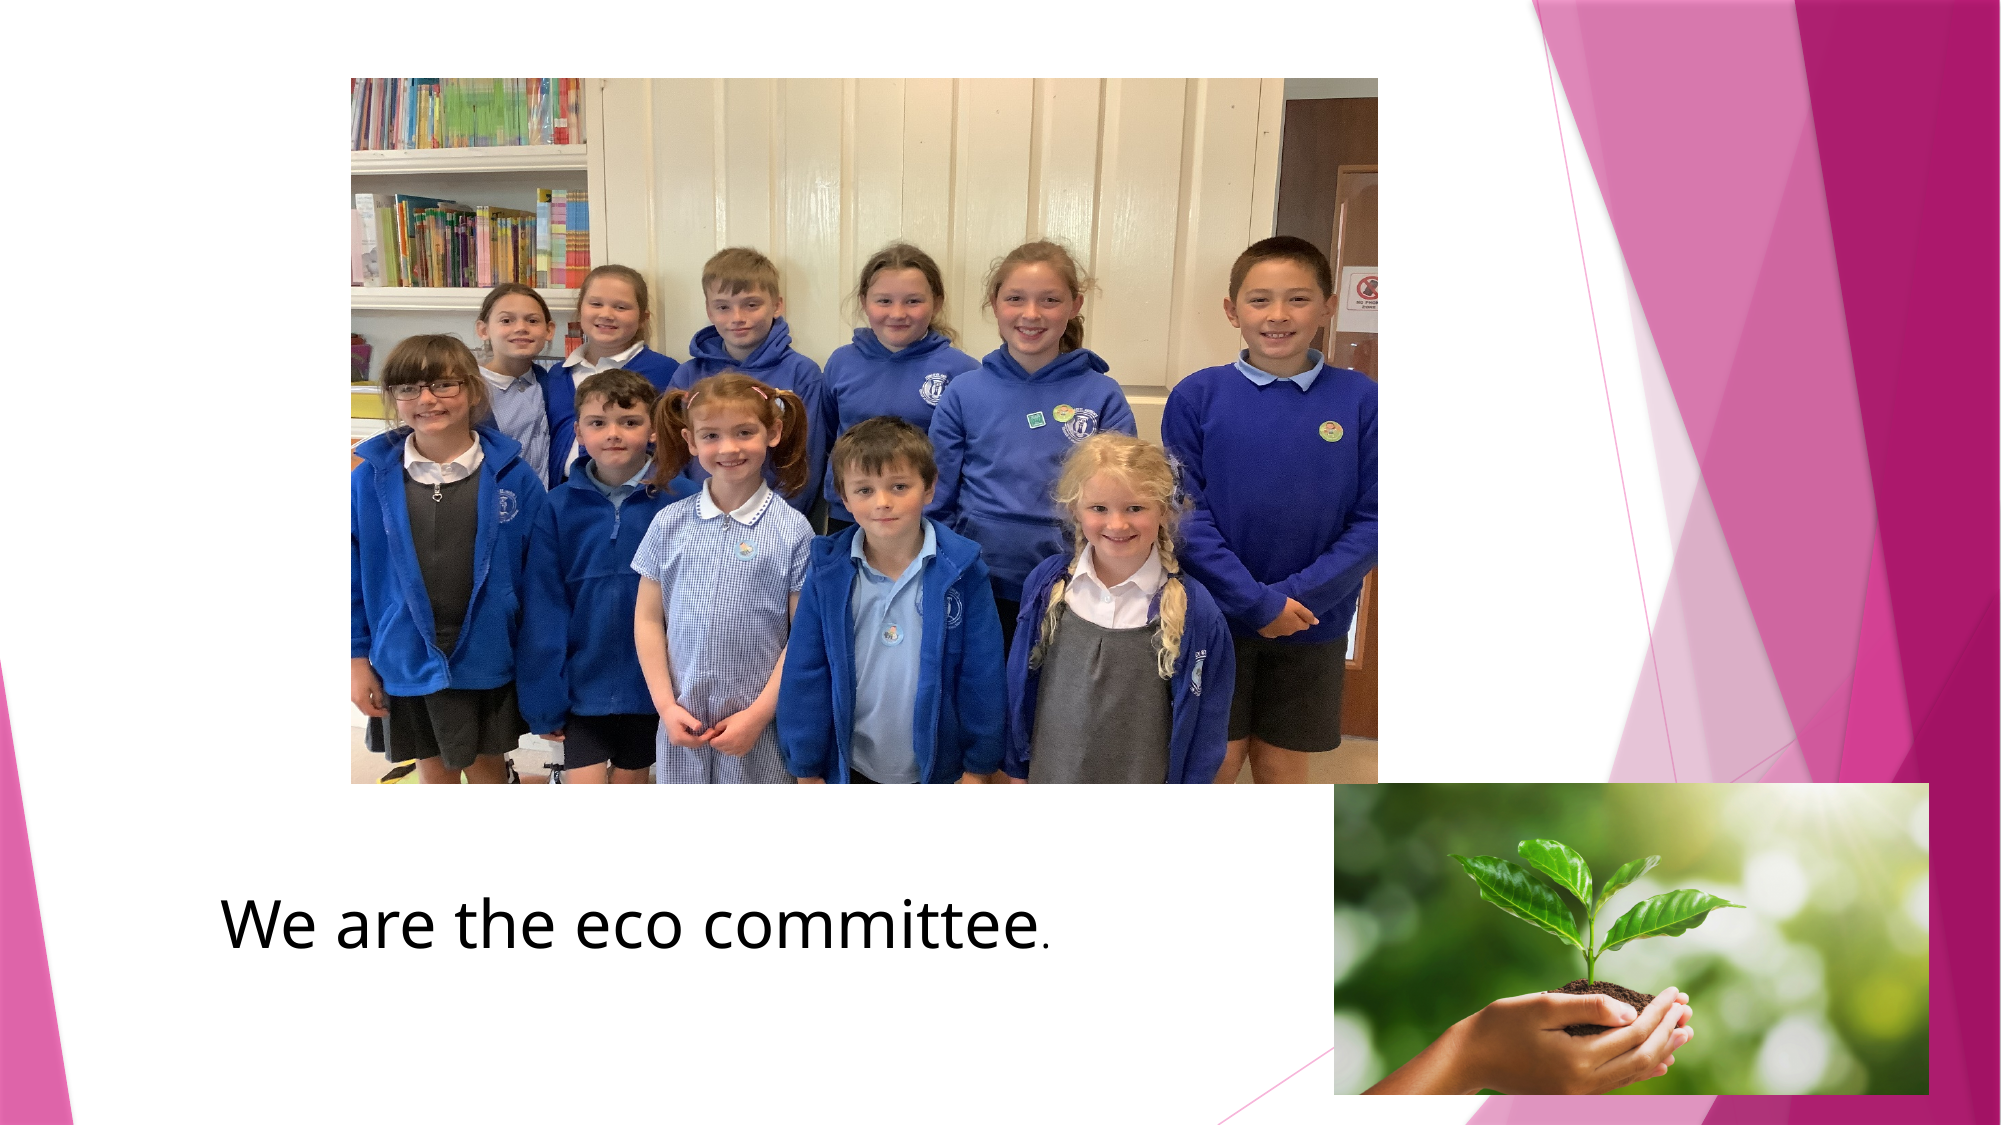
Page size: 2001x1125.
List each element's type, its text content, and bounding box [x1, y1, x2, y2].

picture [351, 77, 1929, 1096]
text_box We are the eco committee. [205, 874, 1134, 969]
